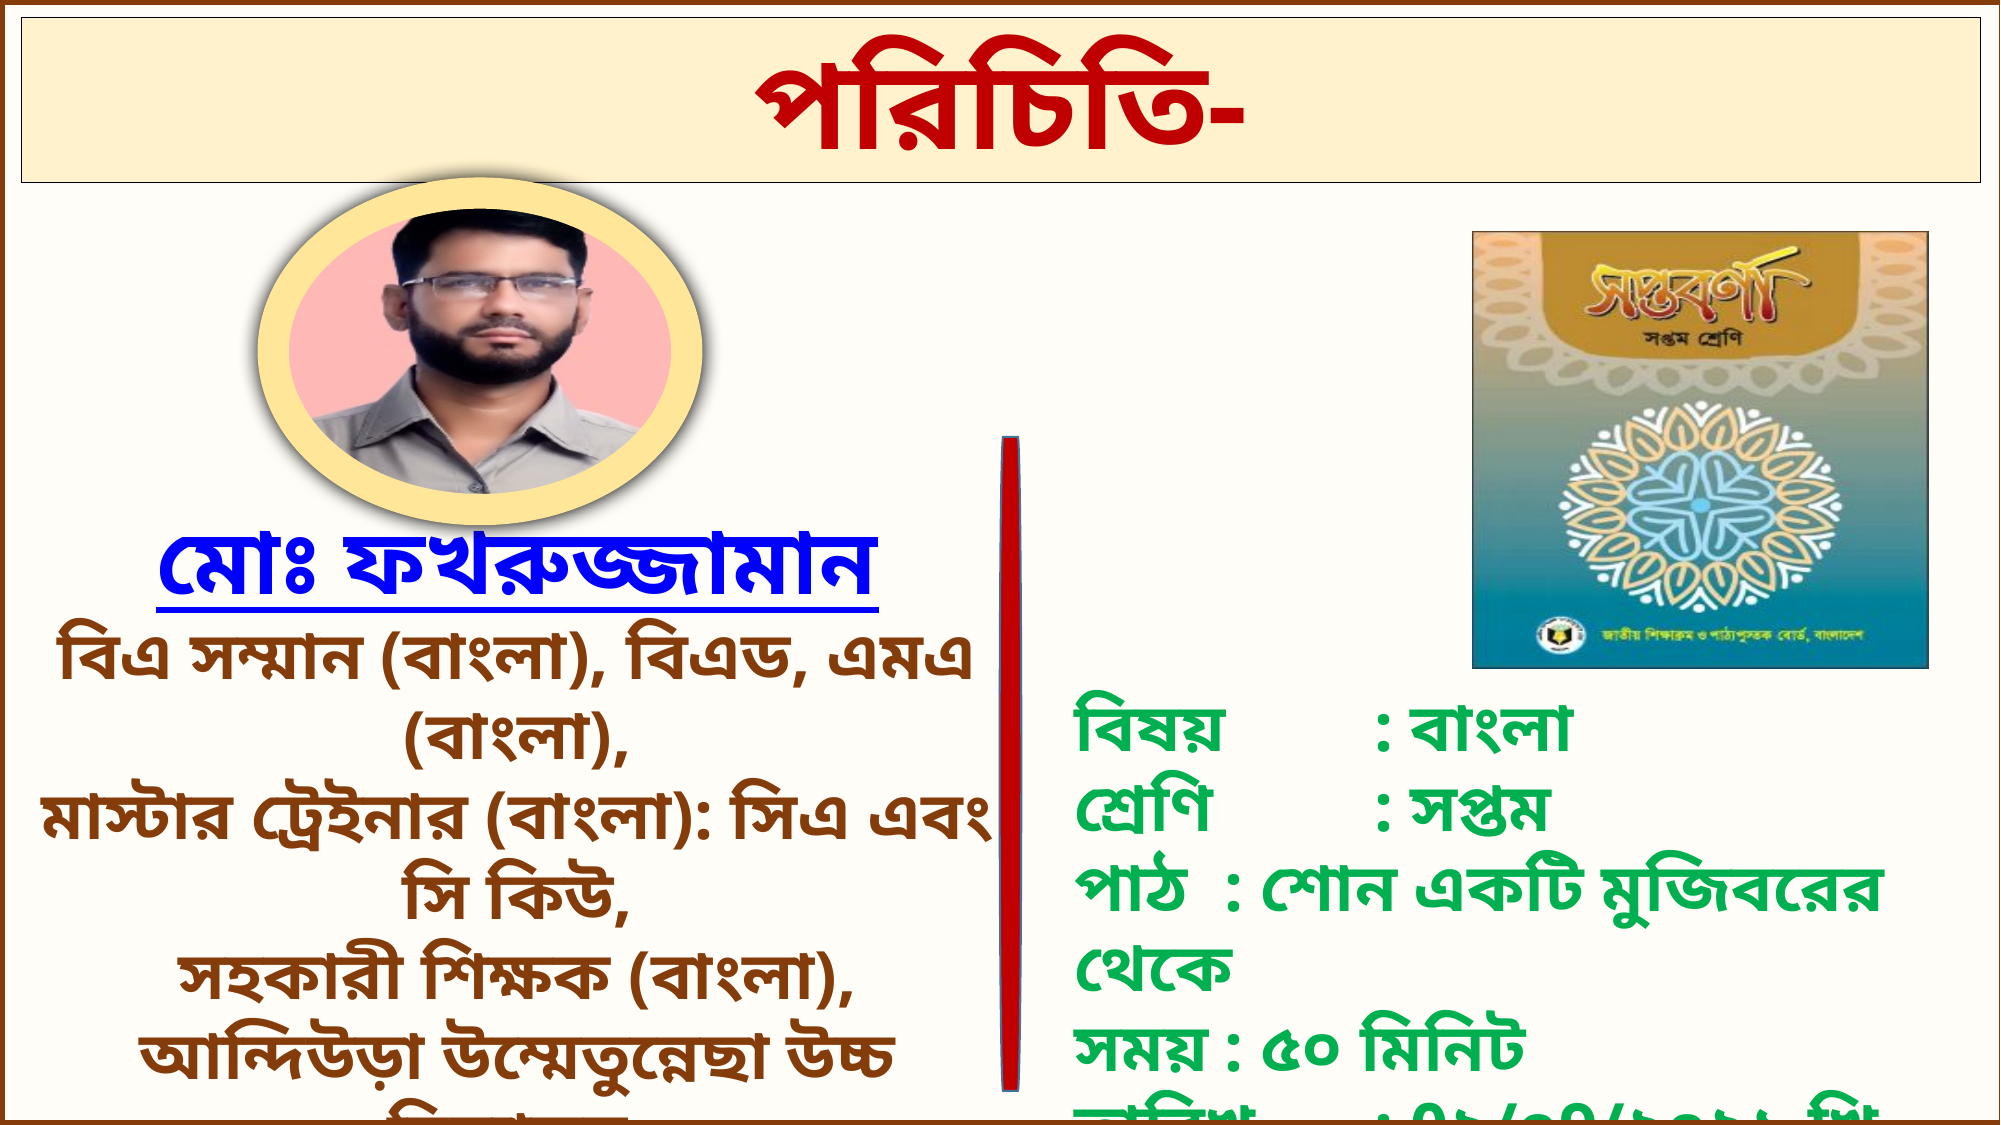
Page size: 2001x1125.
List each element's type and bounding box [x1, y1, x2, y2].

text_box [0, 0, 2000, 1125]
text_box [998, 435, 1023, 1092]
picture [273, 193, 687, 510]
picture [1472, 231, 1929, 669]
